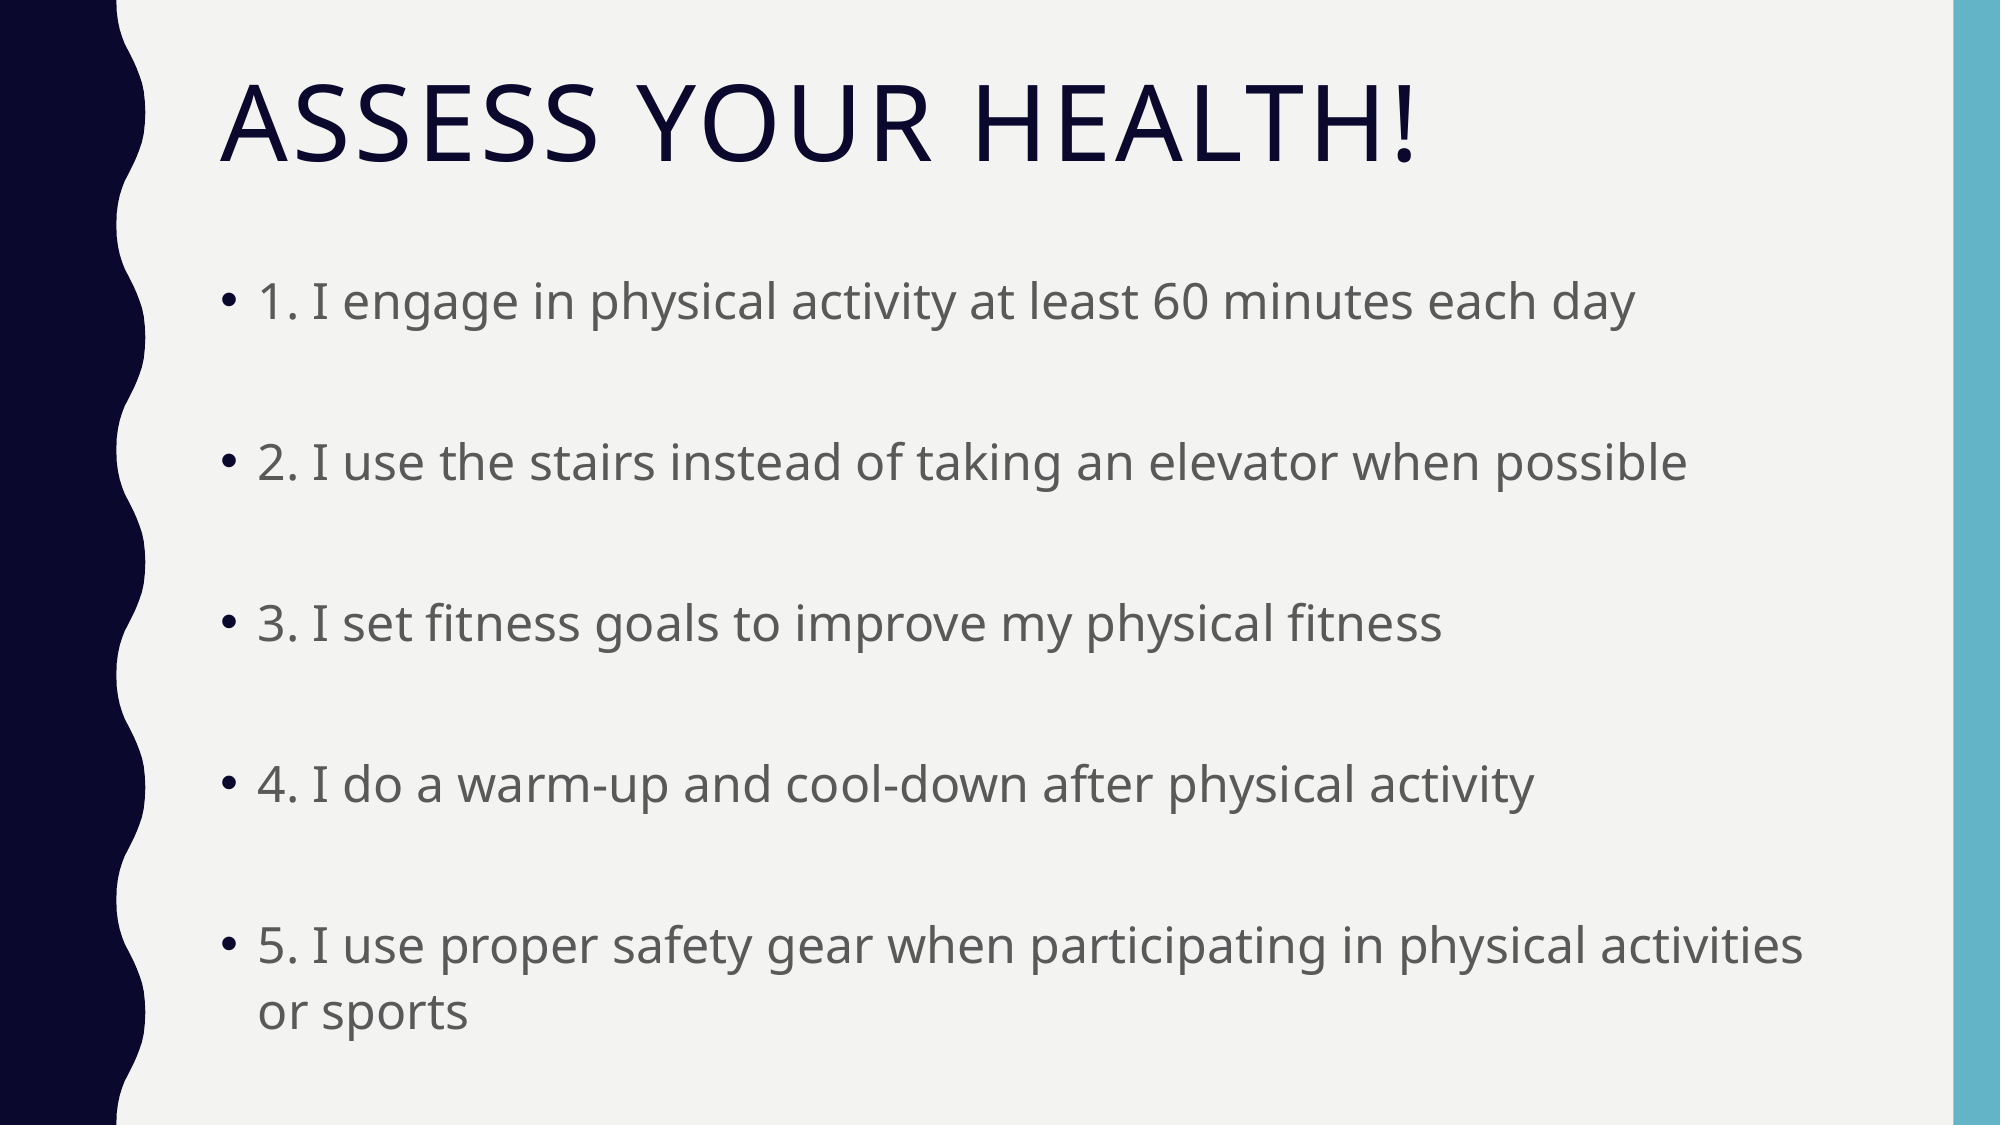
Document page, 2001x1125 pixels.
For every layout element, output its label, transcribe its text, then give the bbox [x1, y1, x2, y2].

title Assess Your Health! [205, 62, 1875, 255]
list 1. I engage in physical activity at least 60 minutes each day 2. I use the stairs instead of taking an elevator when possible 3. I set fitness goals to improve my physical fitness 4. I do a warm-up and cool-down after physical activity 5. I use proper safety gear when participating in physical activities or sports [205, 255, 1875, 1069]
